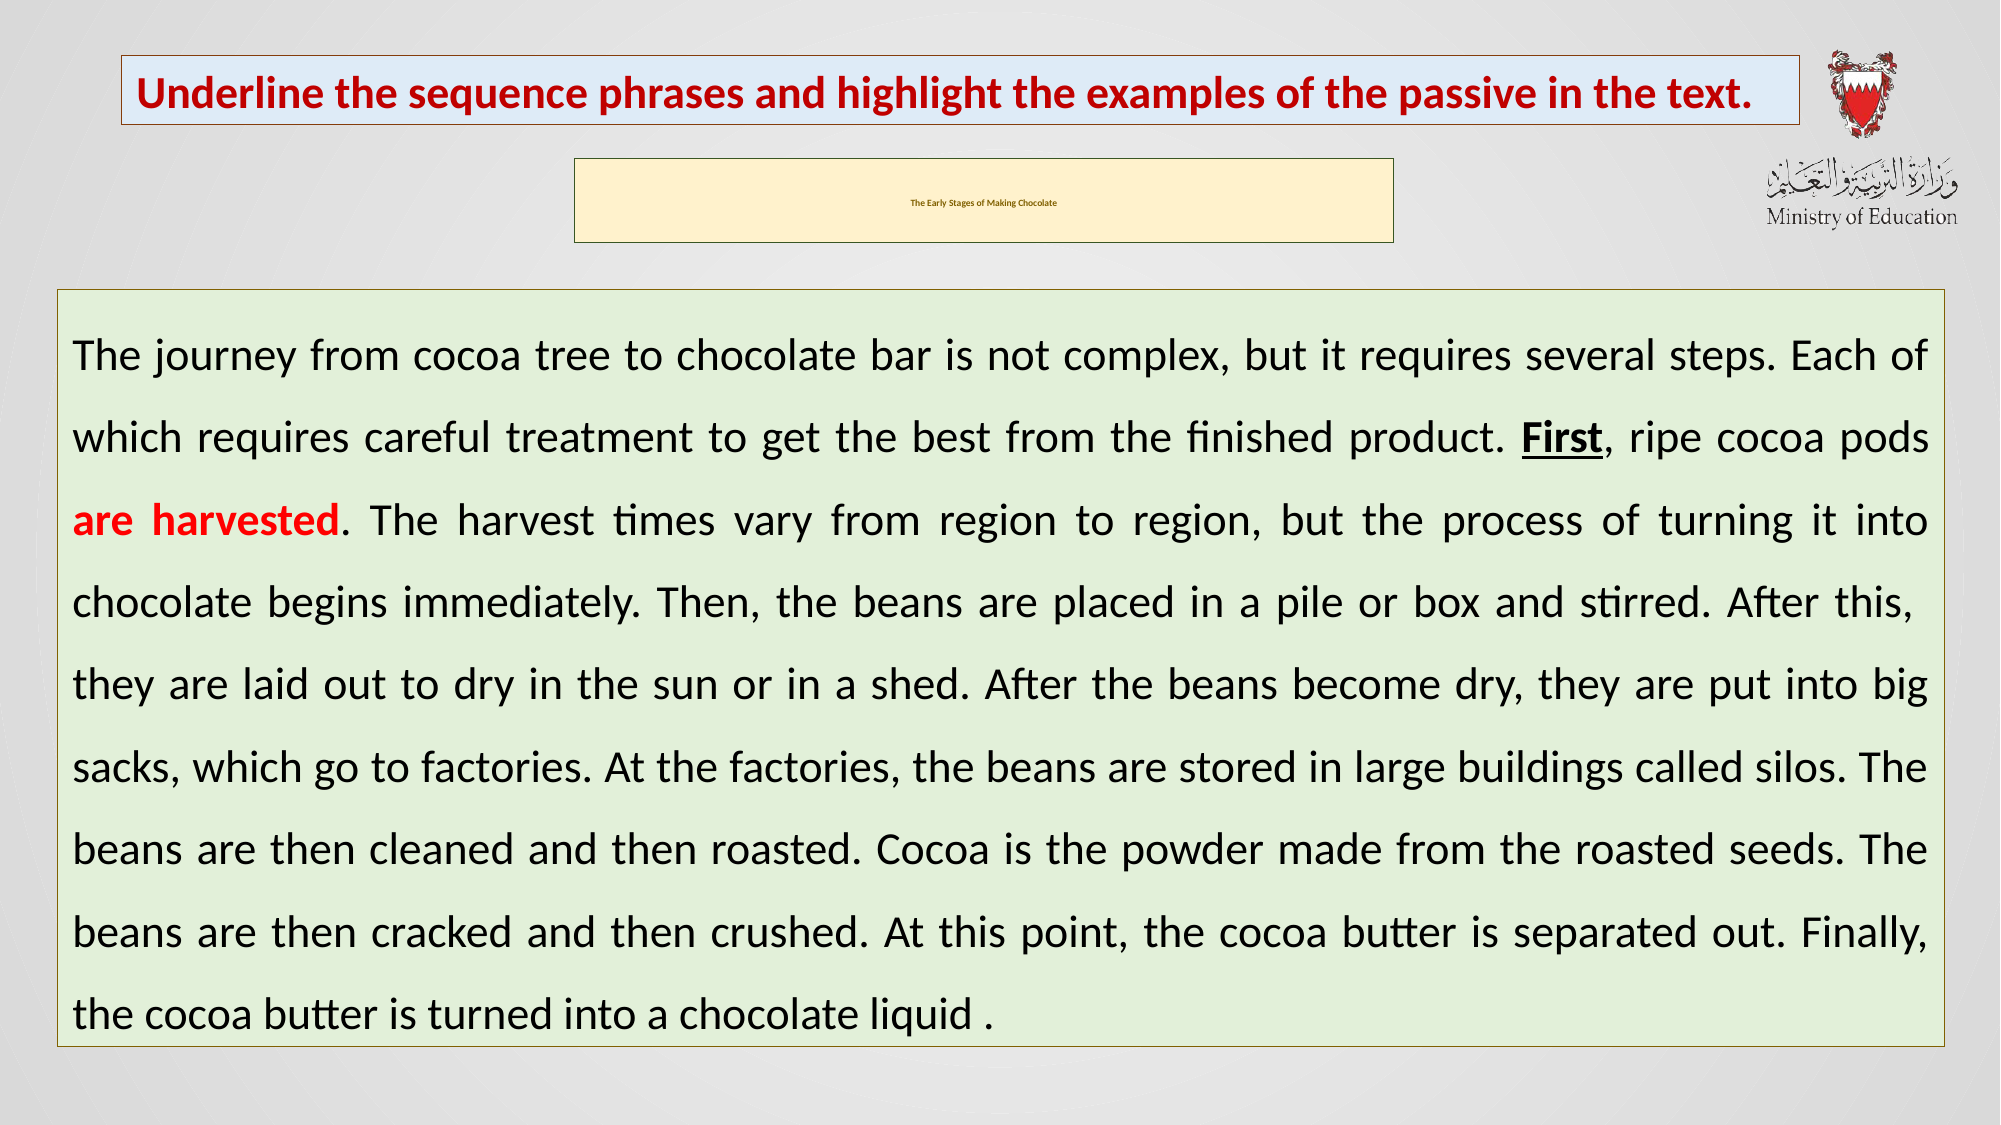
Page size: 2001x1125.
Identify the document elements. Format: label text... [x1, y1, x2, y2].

picture [1729, 22, 2000, 263]
text_box The journey from cocoa tree to chocolate bar is not complex, but it requires several steps. Each of which requires careful treatment to get the best from the finished product. First, ripe cocoa pods are harvested. The harvest times vary from region to region, but the process of turning it into chocolate begins immediately. Then, the beans are placed in a pile or box and stirred. After this, they are laid out to dry in the sun or in a shed. After the beans become dry, they are put into big sacks, which go to factories. At the factories, the beans are stored in large buildings called silos. The beans are then cleaned and then roasted. Cocoa is the powder made from the roasted seeds. The beans are then cracked and then crushed. At this point, the cocoa butter is separated out. Finally, the cocoa butter is turned into a chocolate liquid . [57, 289, 1945, 1047]
text_box Underline the sequence phrases and highlight the examples of the passive in the text. [121, 55, 1729, 125]
title The Early Stages of Making Chocolate [574, 158, 1394, 243]
